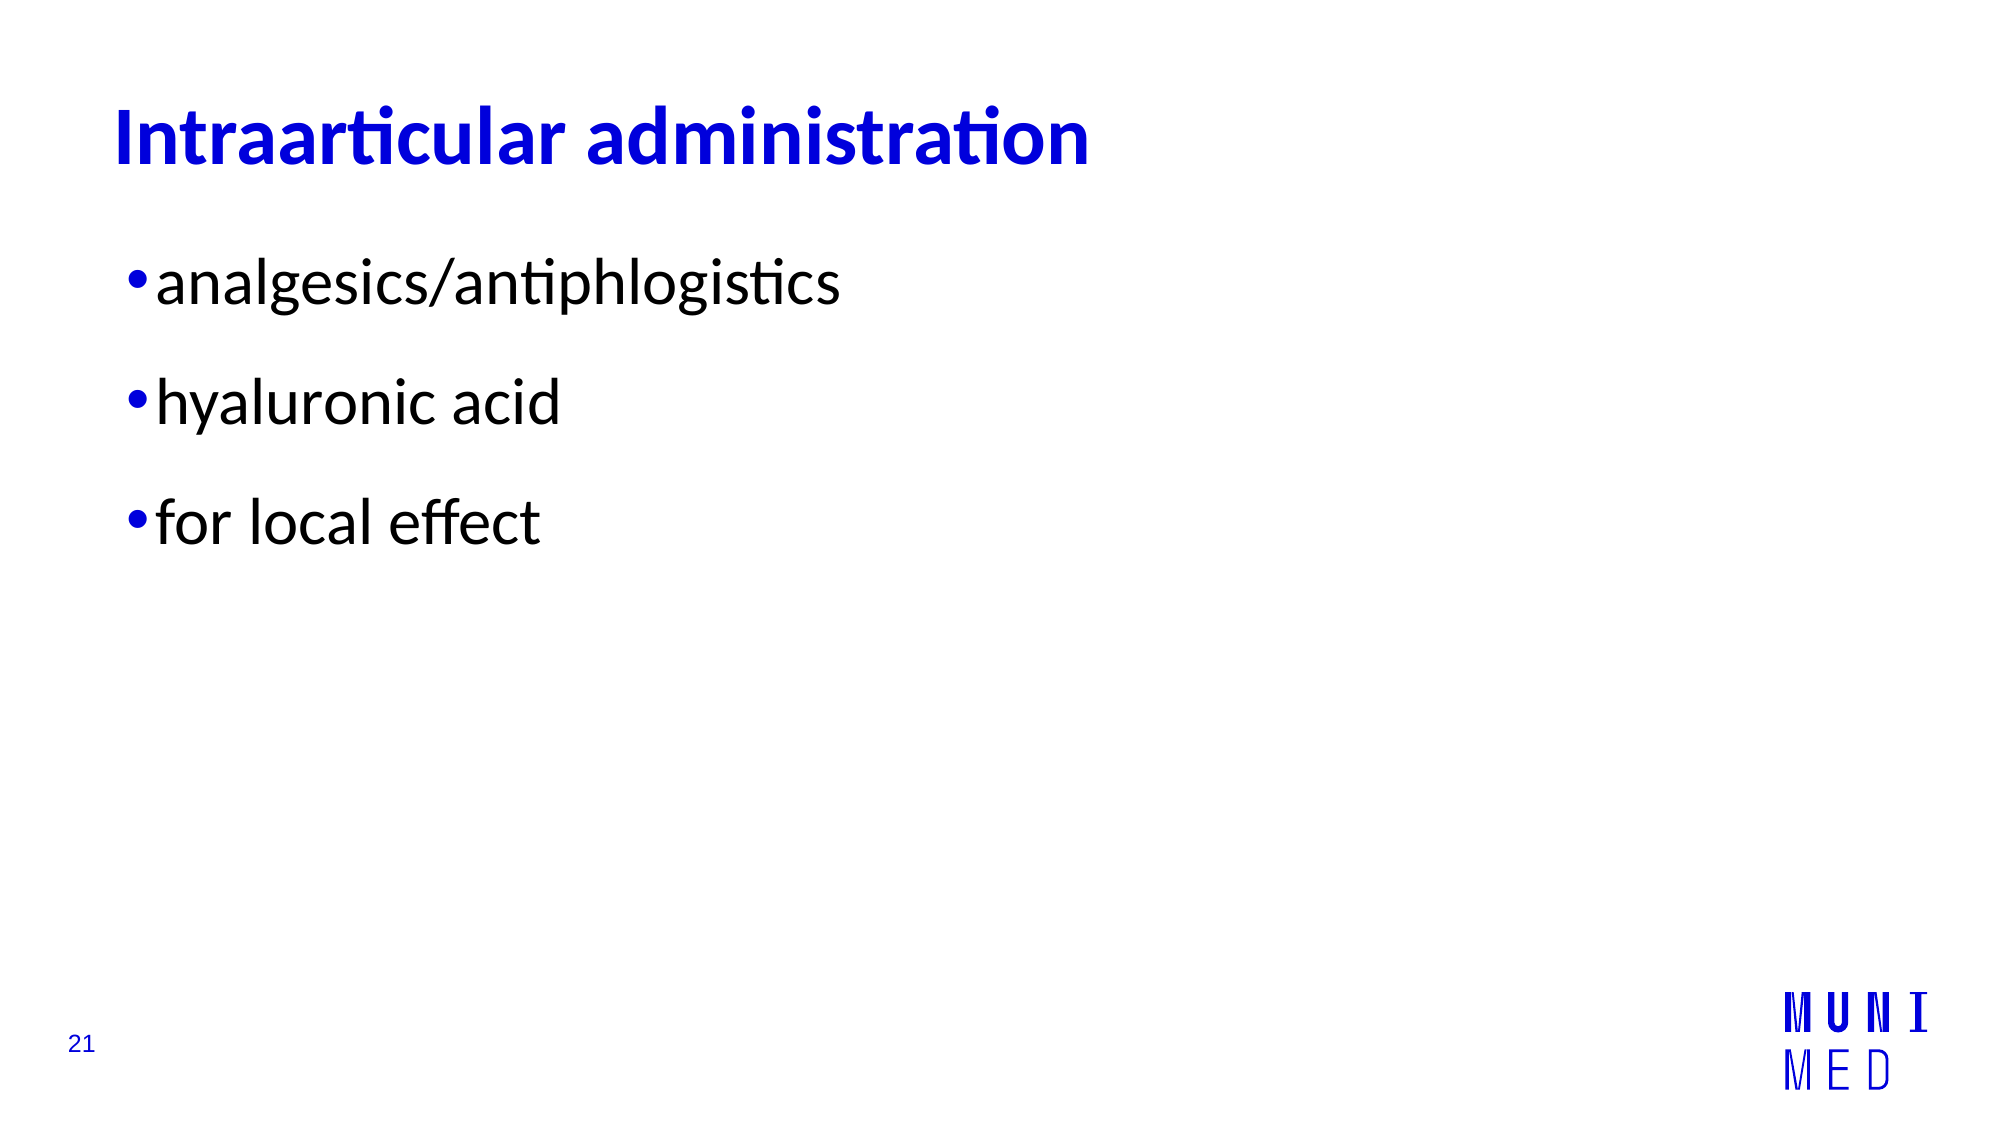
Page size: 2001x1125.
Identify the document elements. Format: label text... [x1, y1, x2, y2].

list analgesics/antiphlogistics hyaluronic acid for local effect [114, 198, 1883, 877]
slide_number 21 [67, 1021, 110, 1063]
title Intraarticular administration [113, 98, 1883, 214]
